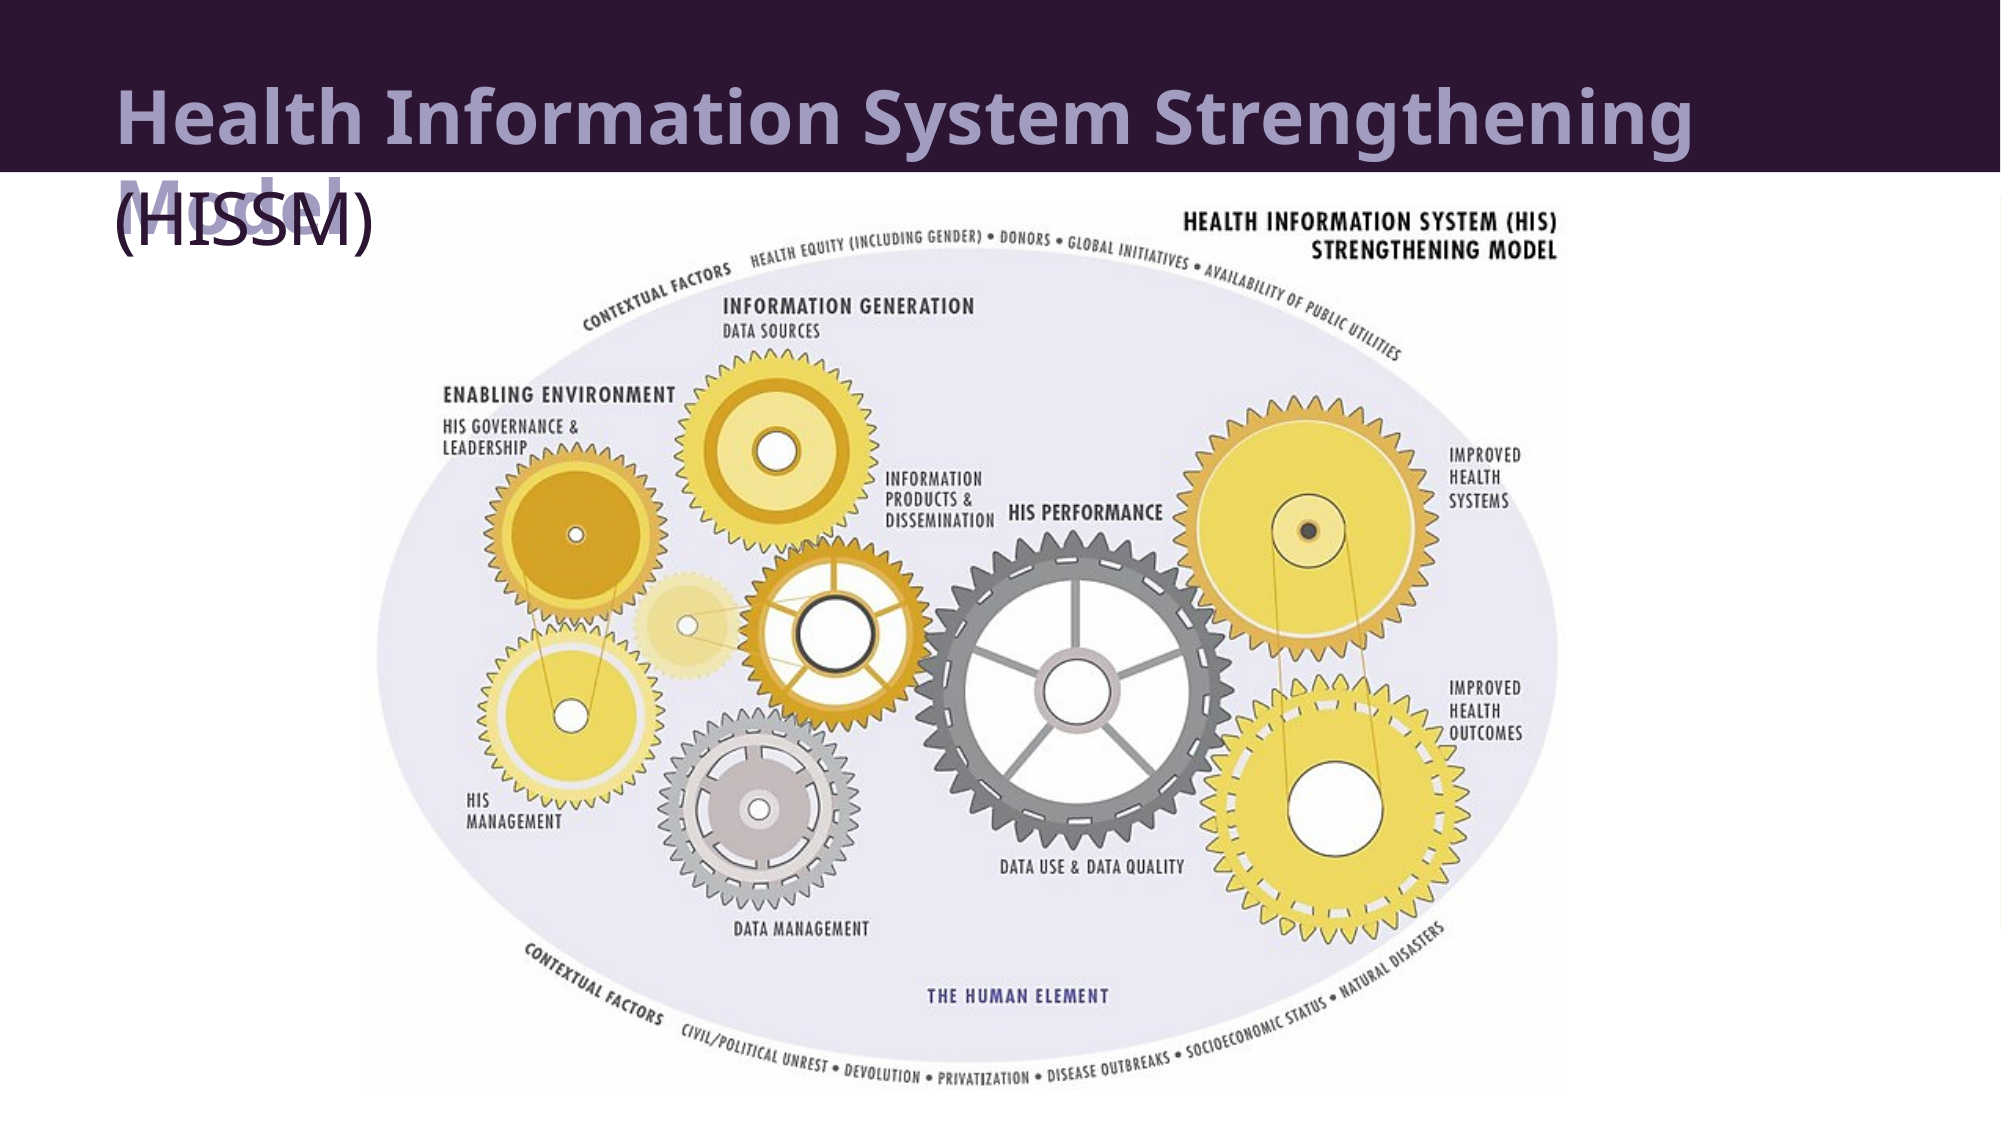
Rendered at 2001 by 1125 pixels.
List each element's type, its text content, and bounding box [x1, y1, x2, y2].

picture [361, 204, 1568, 1091]
text_box Health Information System Strengthening Model [99, 62, 1963, 215]
list (HISSM) [99, 164, 1060, 286]
